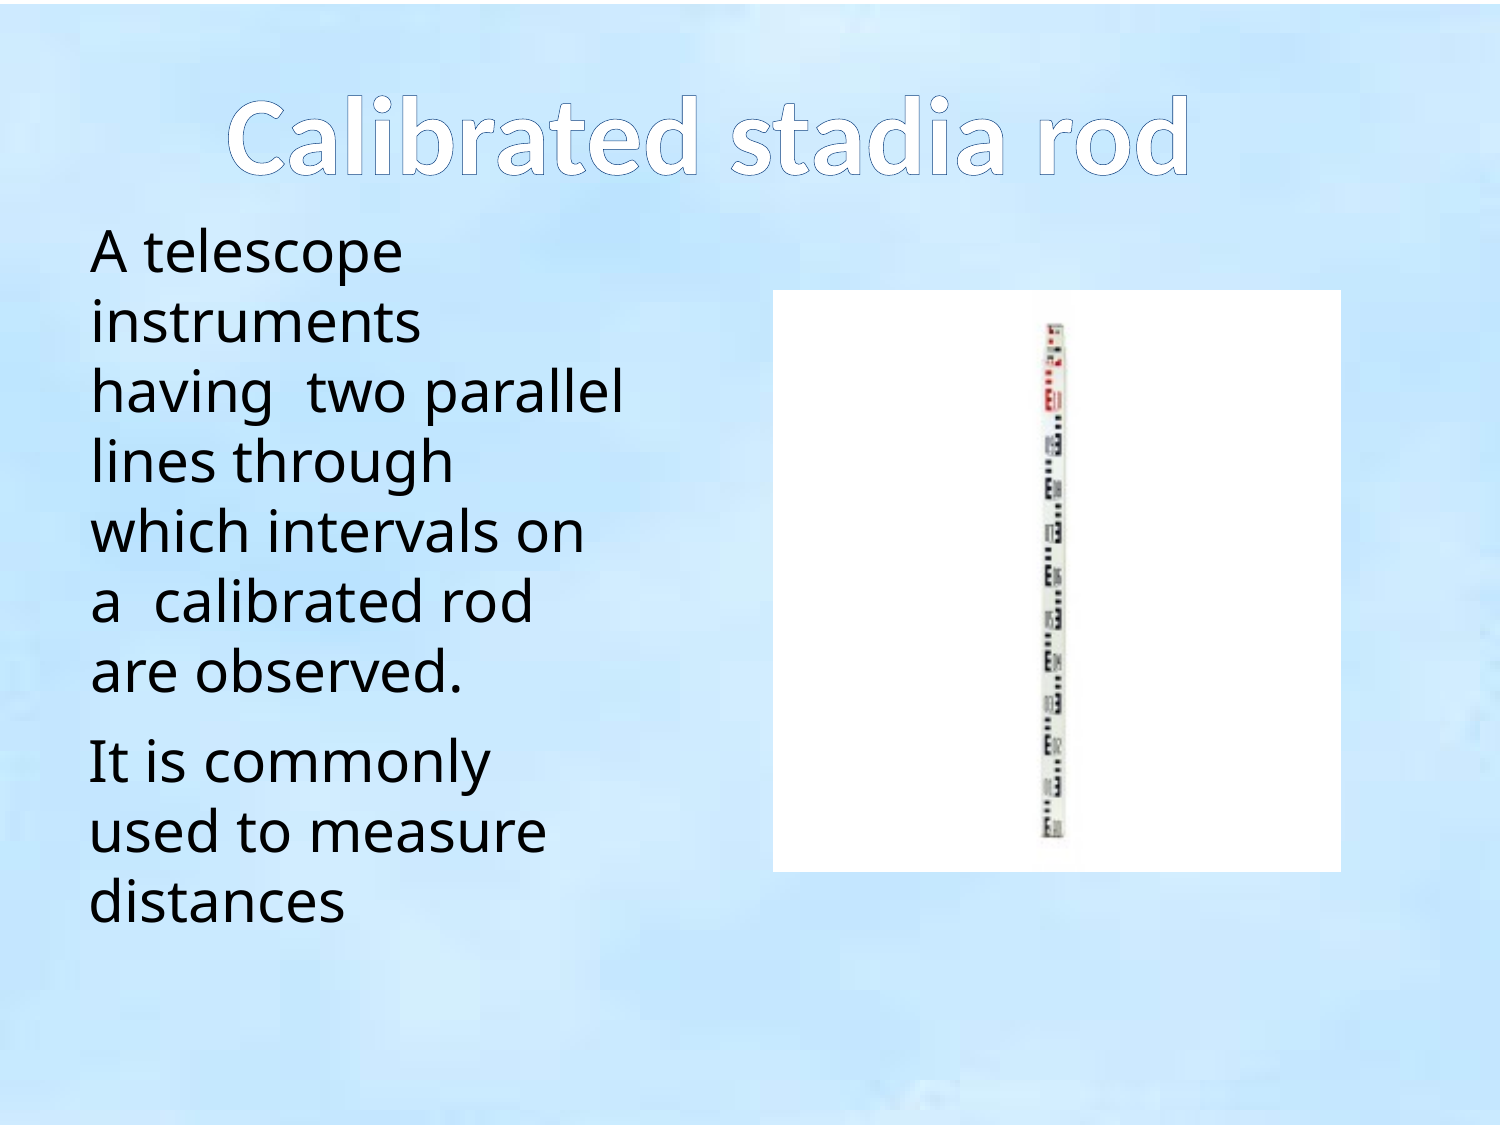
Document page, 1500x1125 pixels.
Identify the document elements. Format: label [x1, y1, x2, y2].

list [773, 290, 1341, 872]
picture [0, 3, 1500, 1125]
